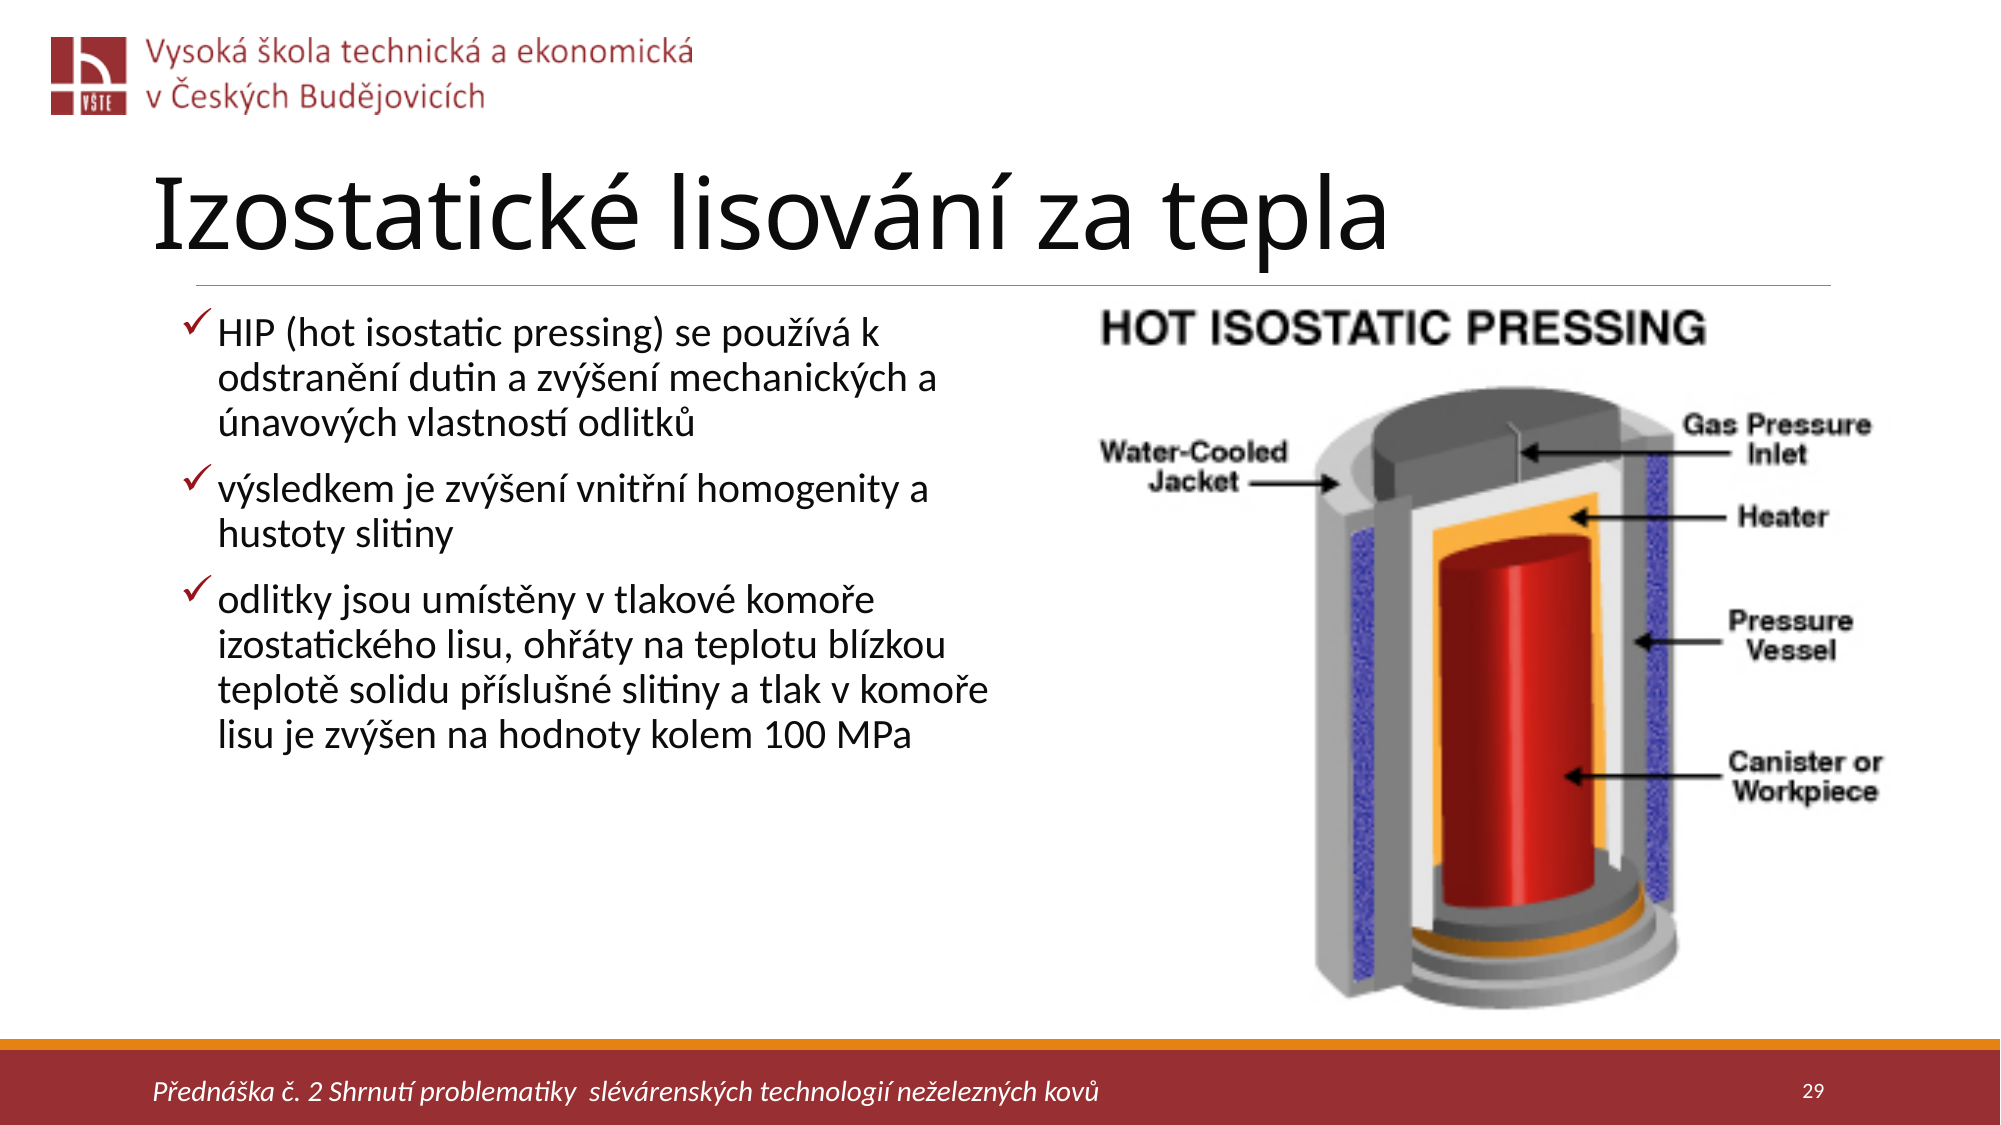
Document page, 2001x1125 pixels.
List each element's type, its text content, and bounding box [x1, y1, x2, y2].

title Izostatické lisování za tepla [137, 136, 1863, 278]
picture [50, 37, 693, 115]
list HIP (hot isostatic pressing) se používá k odstranění dutin a zvýšení mechanických a únavových vlastností odlitků výsledkem je zvýšení vnitřní homogenity a hustoty slitiny odlitky jsou umístěny v tlakové komoře izostatického lisu, ohřáty na teplotu blízkou teplotě solidu příslušné slitiny a tlak v komoře lisu je zvýšen na hodnoty kolem 100 MPa [180, 302, 1037, 963]
footer Přednáška č. 2 Shrnutí problematiky slévárenských technologií neželezných kovů [137, 1059, 1437, 1120]
picture [1095, 298, 1893, 1019]
slide_number 29 [1624, 1059, 1840, 1120]
